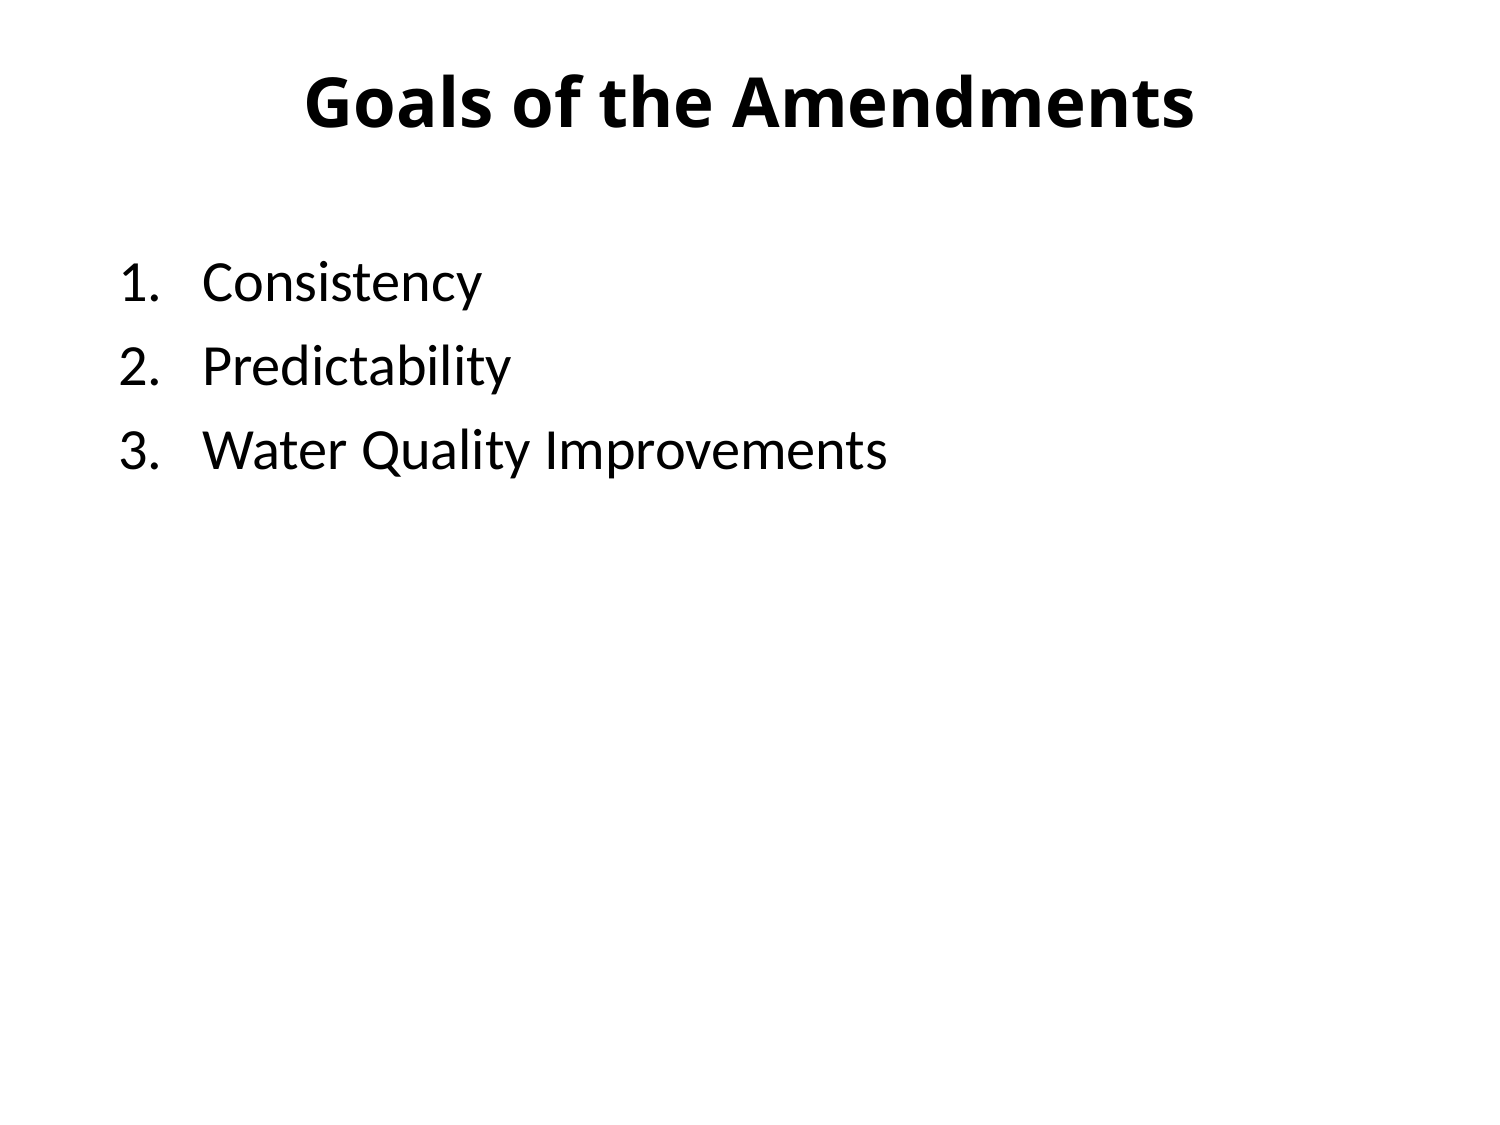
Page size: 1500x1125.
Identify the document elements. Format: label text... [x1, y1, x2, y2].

title Goals of the Amendments [103, 59, 1397, 150]
list Consistency Predictability Water Quality Improvements [103, 173, 1397, 1014]
